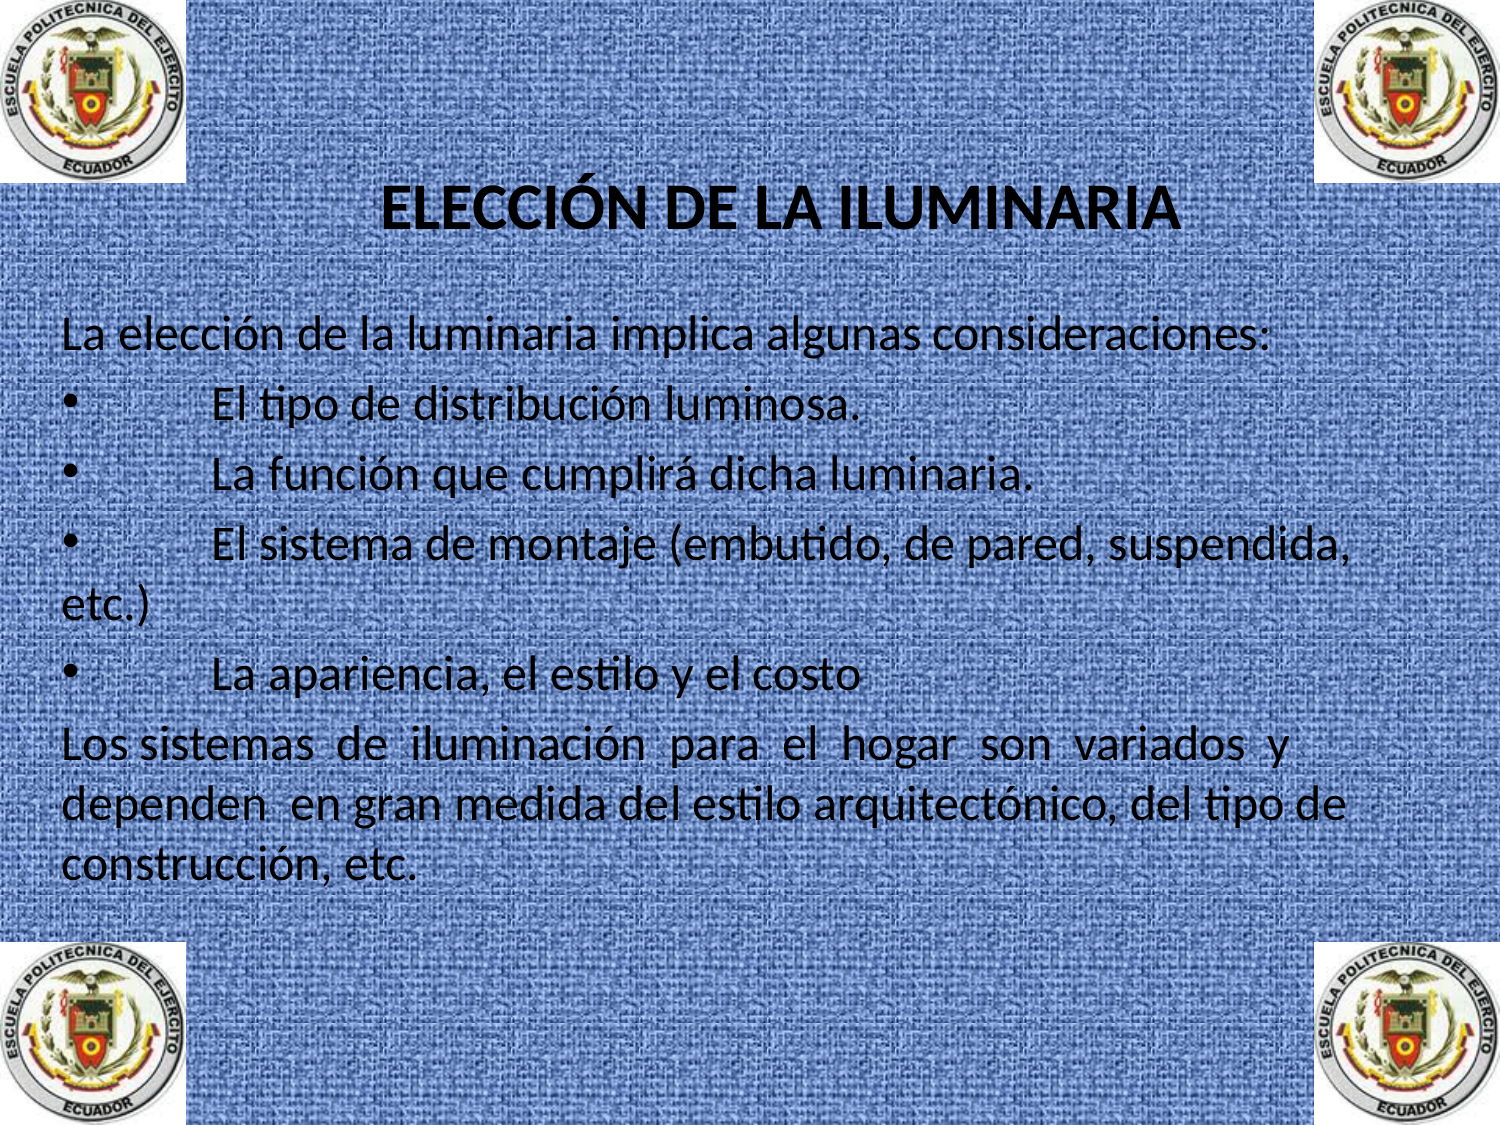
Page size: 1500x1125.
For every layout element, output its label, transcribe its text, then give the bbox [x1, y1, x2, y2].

subtitle La elección de la luminaria implica algunas consideraciones: El tipo de distribución luminosa. La función que cumplirá dicha luminaria. El sistema de montaje (embutido, de pared, suspendida, etc.) La apariencia, el estilo y el costo Los sistemas de iluminación para el hogar son variados y dependen en gran medida del estilo arquitectónico, del tipo de construcción, etc. [46, 292, 1442, 997]
picture [0, 0, 1500, 1125]
title ELECCIÓN DE LA ILUMINARIA [117, 82, 1430, 292]
